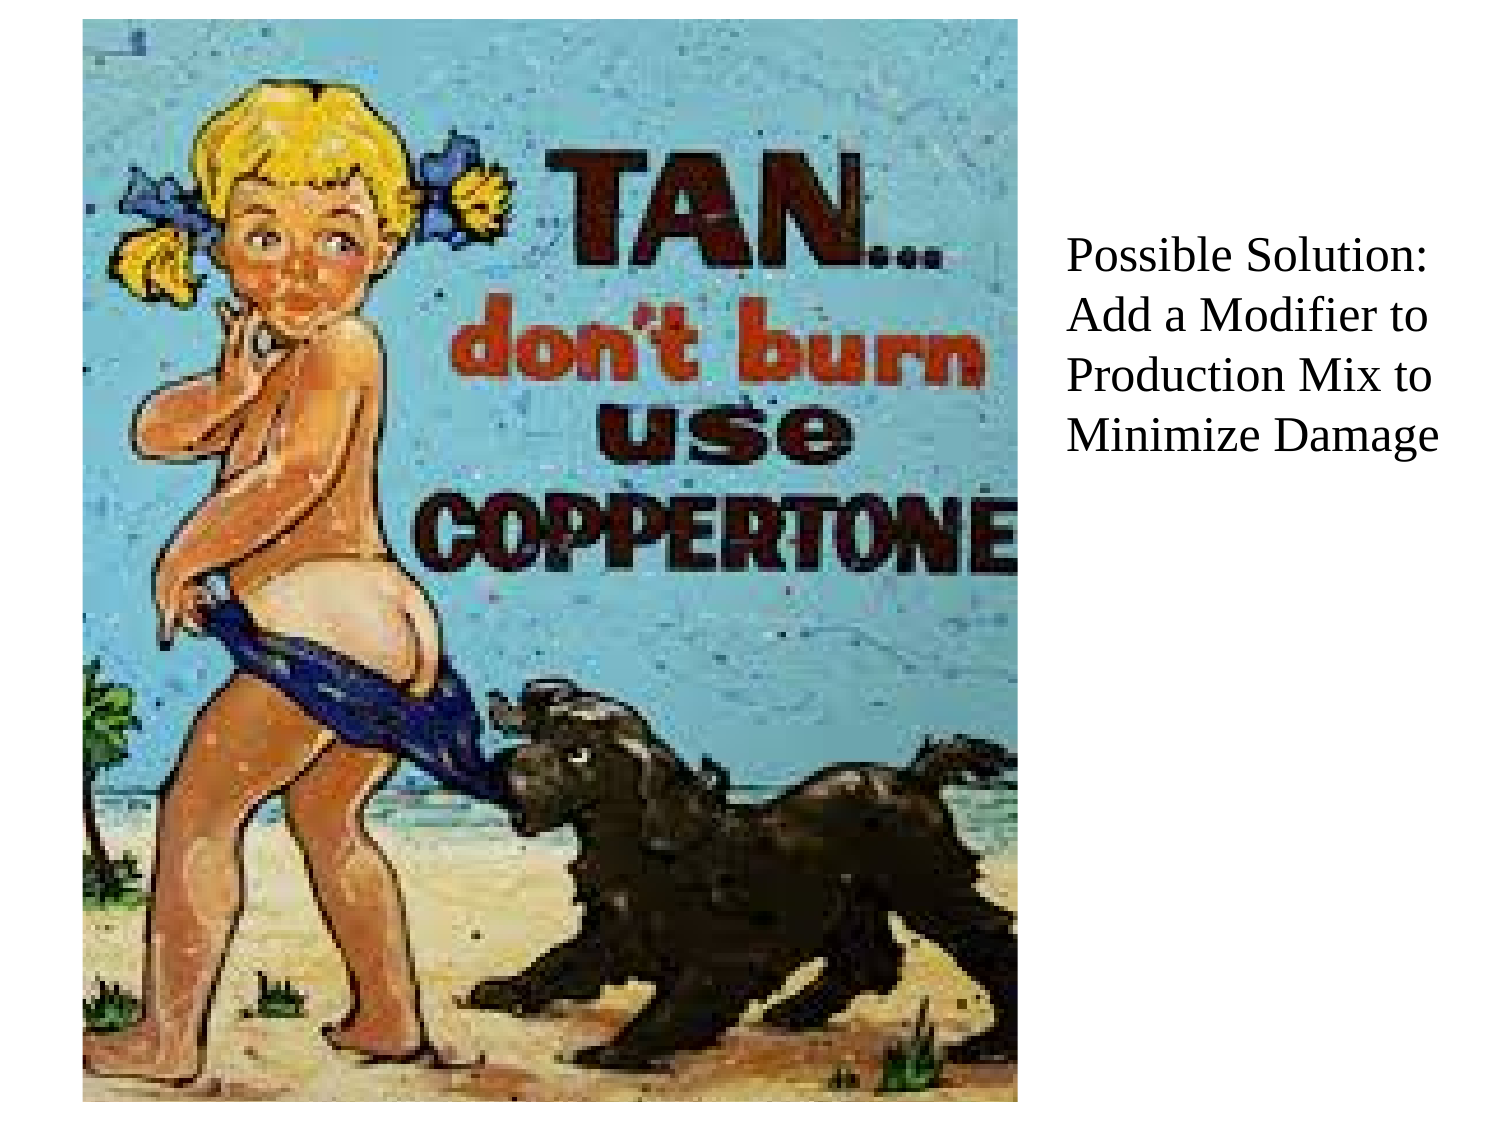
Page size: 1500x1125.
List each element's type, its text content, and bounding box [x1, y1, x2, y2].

picture [82, 18, 1018, 1102]
text_box Possible Solution: Add a Modifier to Production Mix to Minimize Damage [1051, 213, 1465, 469]
